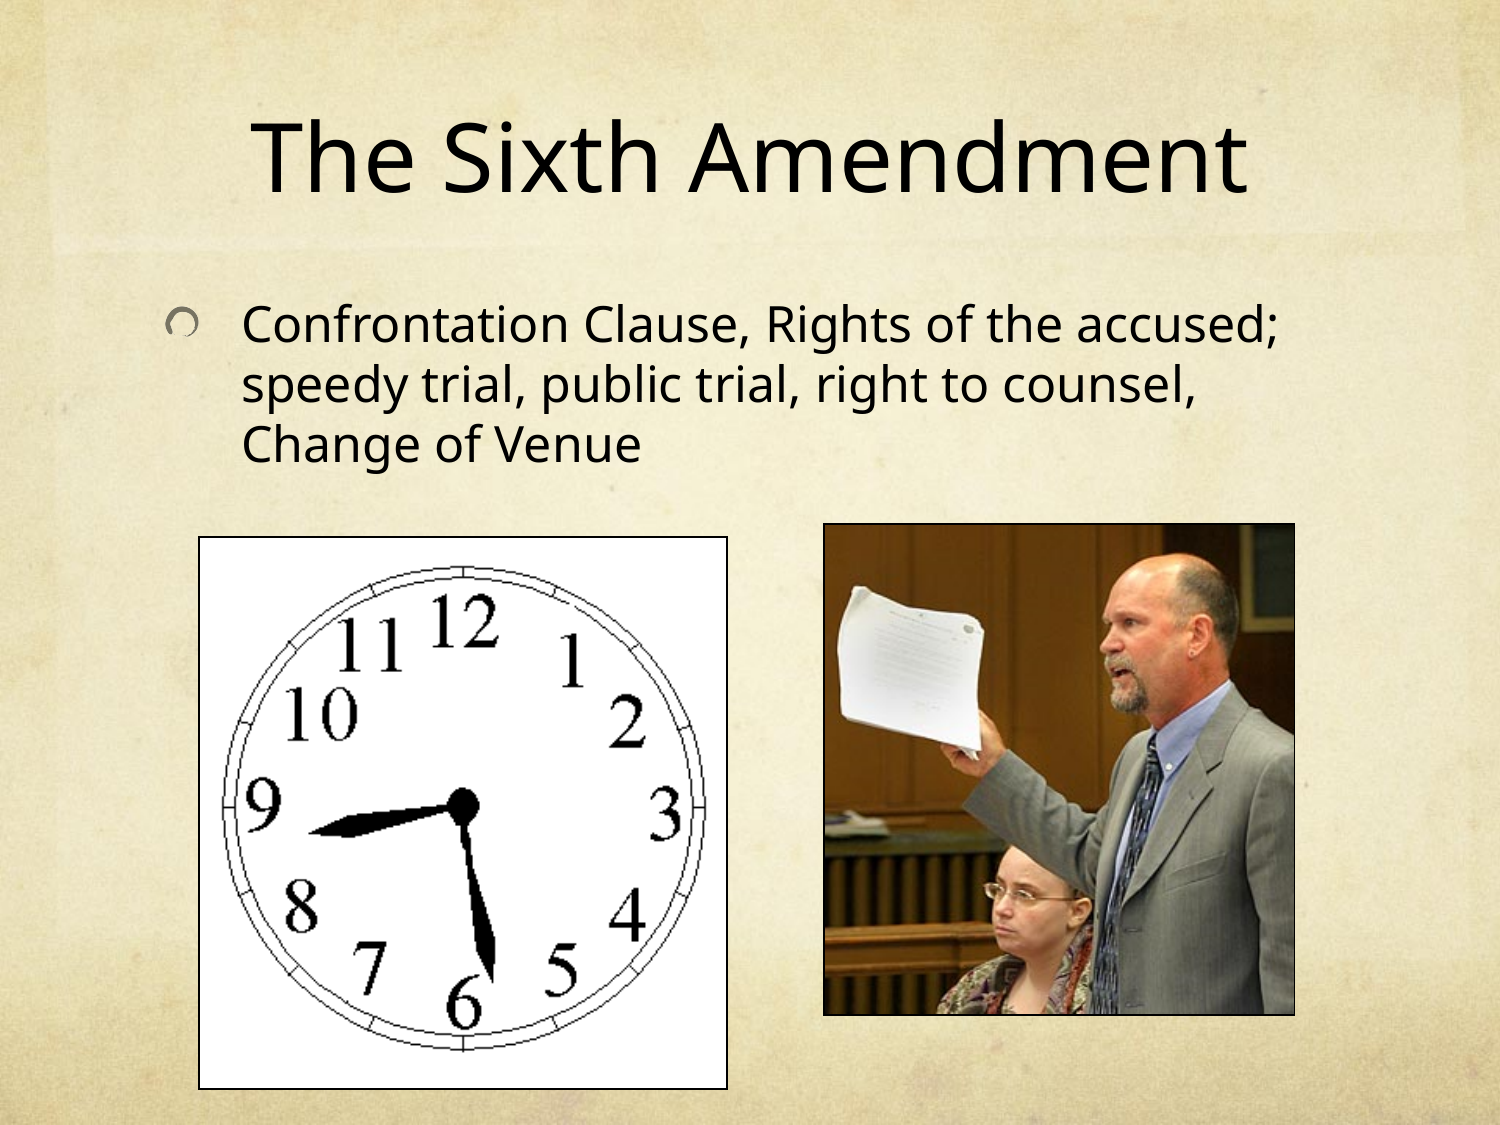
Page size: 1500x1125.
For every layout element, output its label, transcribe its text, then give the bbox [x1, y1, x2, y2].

list Confrontation Clause, Rights of the accused; speedy trial, public trial, right to counsel, Change of Venue [150, 284, 1350, 950]
title The Sixth Amendment [150, 82, 1350, 225]
picture [0, 0, 1500, 1125]
